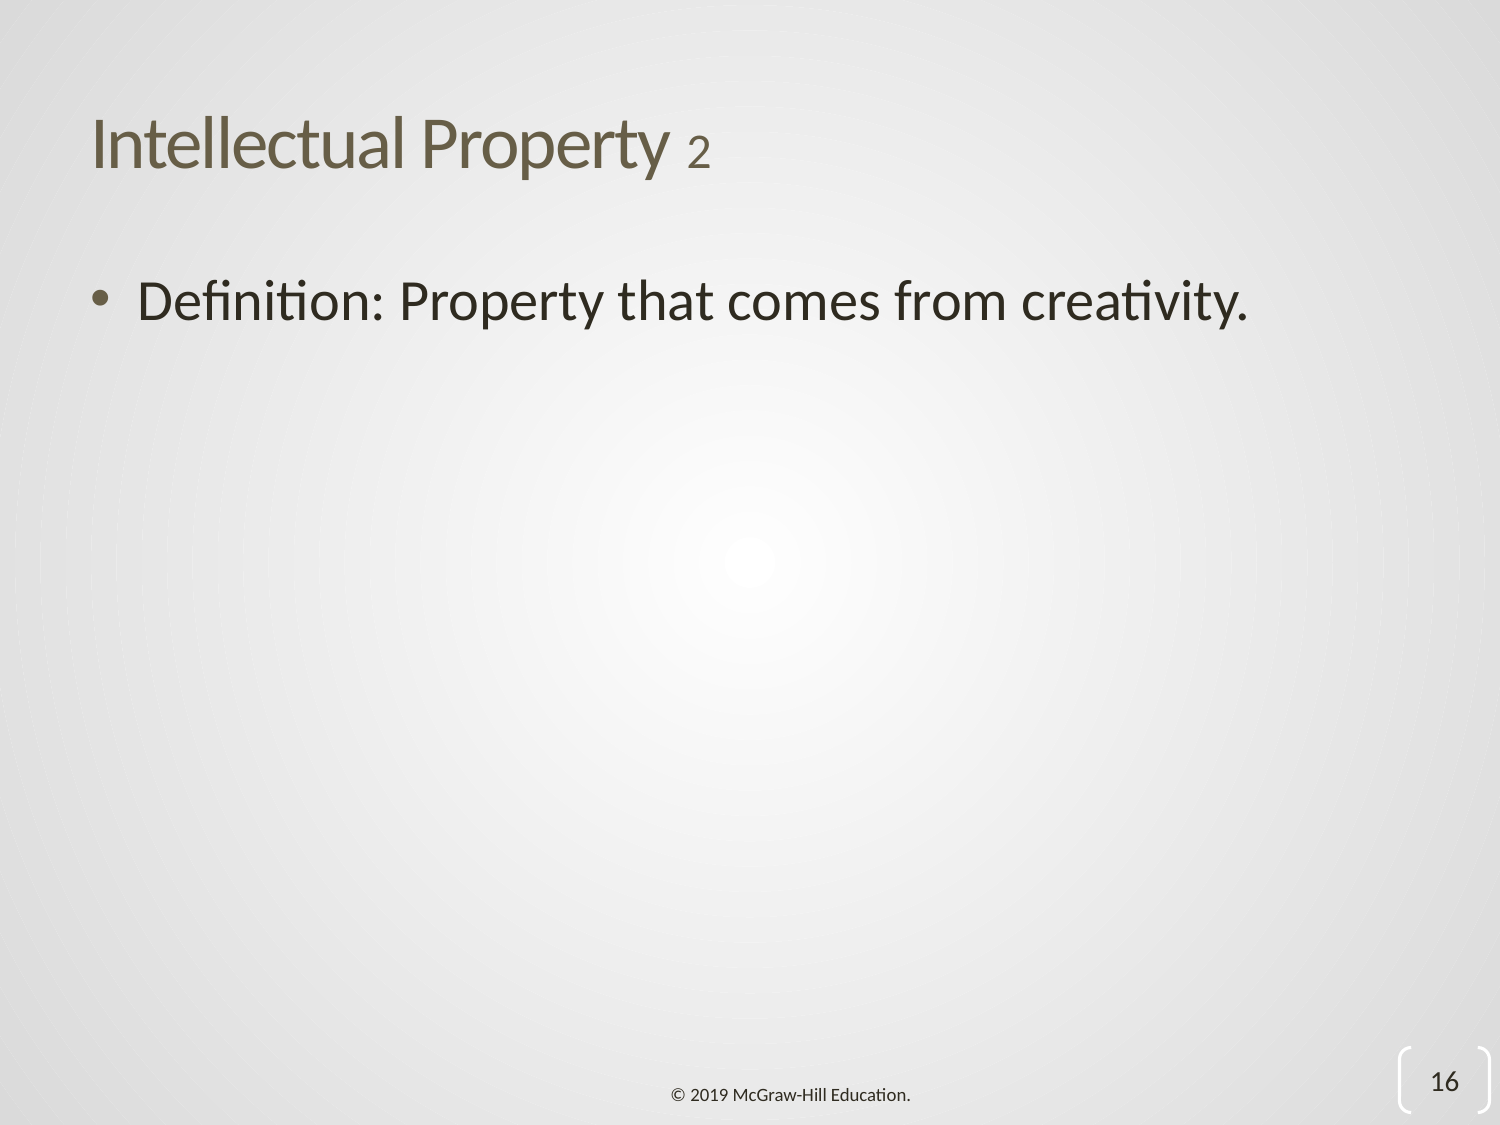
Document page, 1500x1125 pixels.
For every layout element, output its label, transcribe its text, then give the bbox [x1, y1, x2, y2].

slide_number 16 [1397, 1045, 1492, 1115]
list Definition: Property that comes from creativity. [75, 262, 1325, 1050]
title Intellectual Property 2 [75, 45, 1325, 233]
